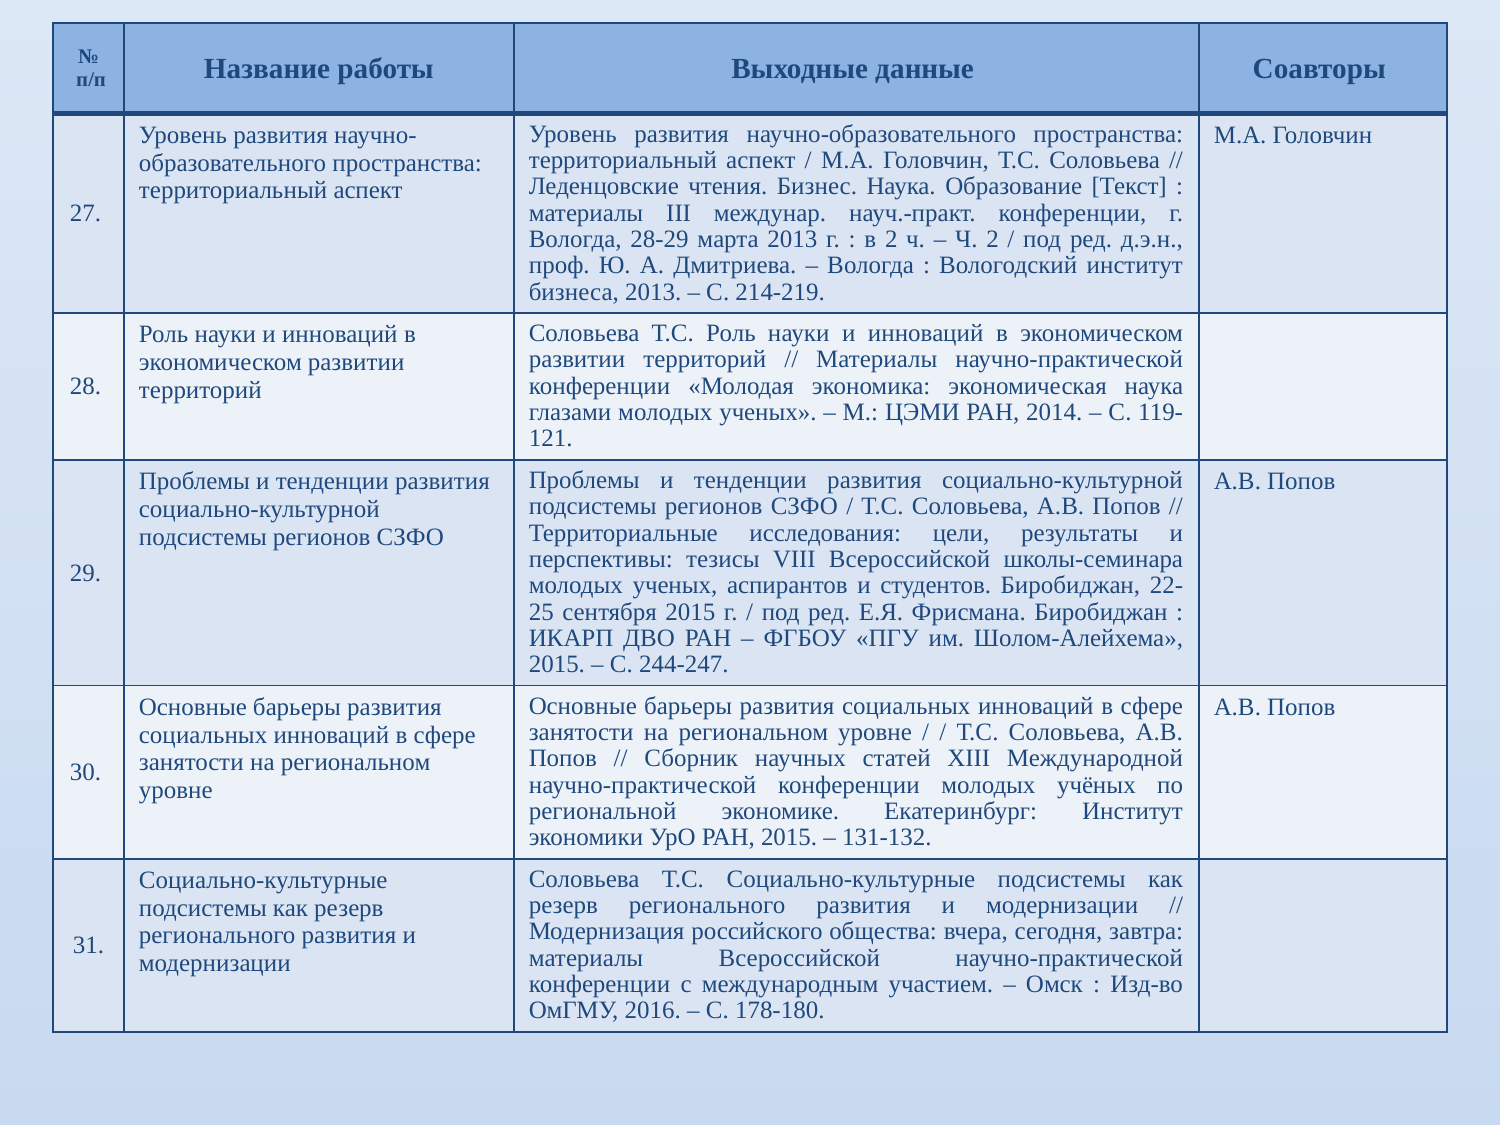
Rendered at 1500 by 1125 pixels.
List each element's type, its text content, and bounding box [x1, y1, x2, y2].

table_cell 27. [54, 116, 123, 312]
table_cell Соловьева Т.С. Роль науки и инноваций в экономическом развитии территорий // Материалы научно-практической конференции «Молодая экономика: экономическая наука глазами молодых ученых». – М.: ЦЭМИ РАН, 2014. – С. 119-121. [515, 314, 1198, 459]
table_header № п/п [54, 24, 123, 111]
table_cell 31. [54, 860, 123, 1031]
table_cell [1200, 860, 1446, 1031]
table_header Соавторы [1200, 24, 1446, 111]
table_cell [1200, 314, 1446, 459]
table_cell 30. [54, 686, 123, 858]
table_cell А.В. Попов [1200, 461, 1446, 685]
table_header Название работы [125, 24, 513, 111]
table_cell Основные барьеры развития социальных инноваций в сфере занятости на региональном уровне [125, 686, 513, 858]
table_cell Социально-культурные подсистемы как резерв регионального развития и модернизации [125, 860, 513, 1031]
table_cell Уровень развития научно-образовательного пространства: территориальный аспект / М.А. Головчин, Т.С. Соловьева // Леденцовские чтения. Бизнес. Наука. Образование [Текст] : материалы III междунар. науч.-практ. конференции, г. Вологда, 28-29 марта 2013 г. : в 2 ч. – Ч. 2 / под ред. д.э.н., проф. Ю. А. Дмитриева. – Вологда : Вологодский институт бизнеса, 2013. – С. 214-219. [515, 116, 1198, 312]
table_cell А.В. Попов [1200, 686, 1446, 858]
table_cell Проблемы и тенденции развития социально-культурной подсистемы регионов СЗФО [125, 461, 513, 685]
table_header Выходные данные [515, 24, 1198, 111]
table_cell 29. [54, 461, 123, 685]
table_cell Основные барьеры развития социальных инноваций в сфере занятости на региональном уровне / / Т.С. Соловьева, А.В. Попов // Сборник научных статей XIII Международной научно-практической конференции молодых учёных по региональной экономике. Екатеринбург: Институт экономики УрО РАН, 2015. – 131-132. [515, 686, 1198, 858]
table_cell Соловьева Т.С. Социально-культурные подсистемы как резерв регионального развития и модернизации // Модернизация российского общества: вчера, сегодня, завтра: материалы Всероссийской научно-практической конференции с международным участием. – Омск : Изд-во ОмГМУ, 2016. – С. 178-180. [515, 860, 1198, 1031]
table_cell Уровень развития научно-образовательного пространства: территориальный аспект [125, 116, 513, 312]
table_cell 28. [54, 314, 123, 459]
table_cell Роль науки и инноваций в экономическом развитии территорий [125, 314, 513, 459]
table_cell Проблемы и тенденции развития социально-культурной подсистемы регионов СЗФО / Т.С. Соловьева, А.В. Попов // Территориальные исследования: цели, результаты и перспективы: тезисы VIII Всероссийской школы-семинара молодых ученых, аспирантов и студентов. Биробиджан, 22-25 сентября 2015 г. / под ред. Е.Я. Фрисмана. Биробиджан : ИКАРП ДВО РАН – ФГБОУ «ПГУ им. Шолом-Алейхема», 2015. – С. 244-247. [515, 461, 1198, 685]
table_cell М.А. Головчин [1200, 116, 1446, 312]
